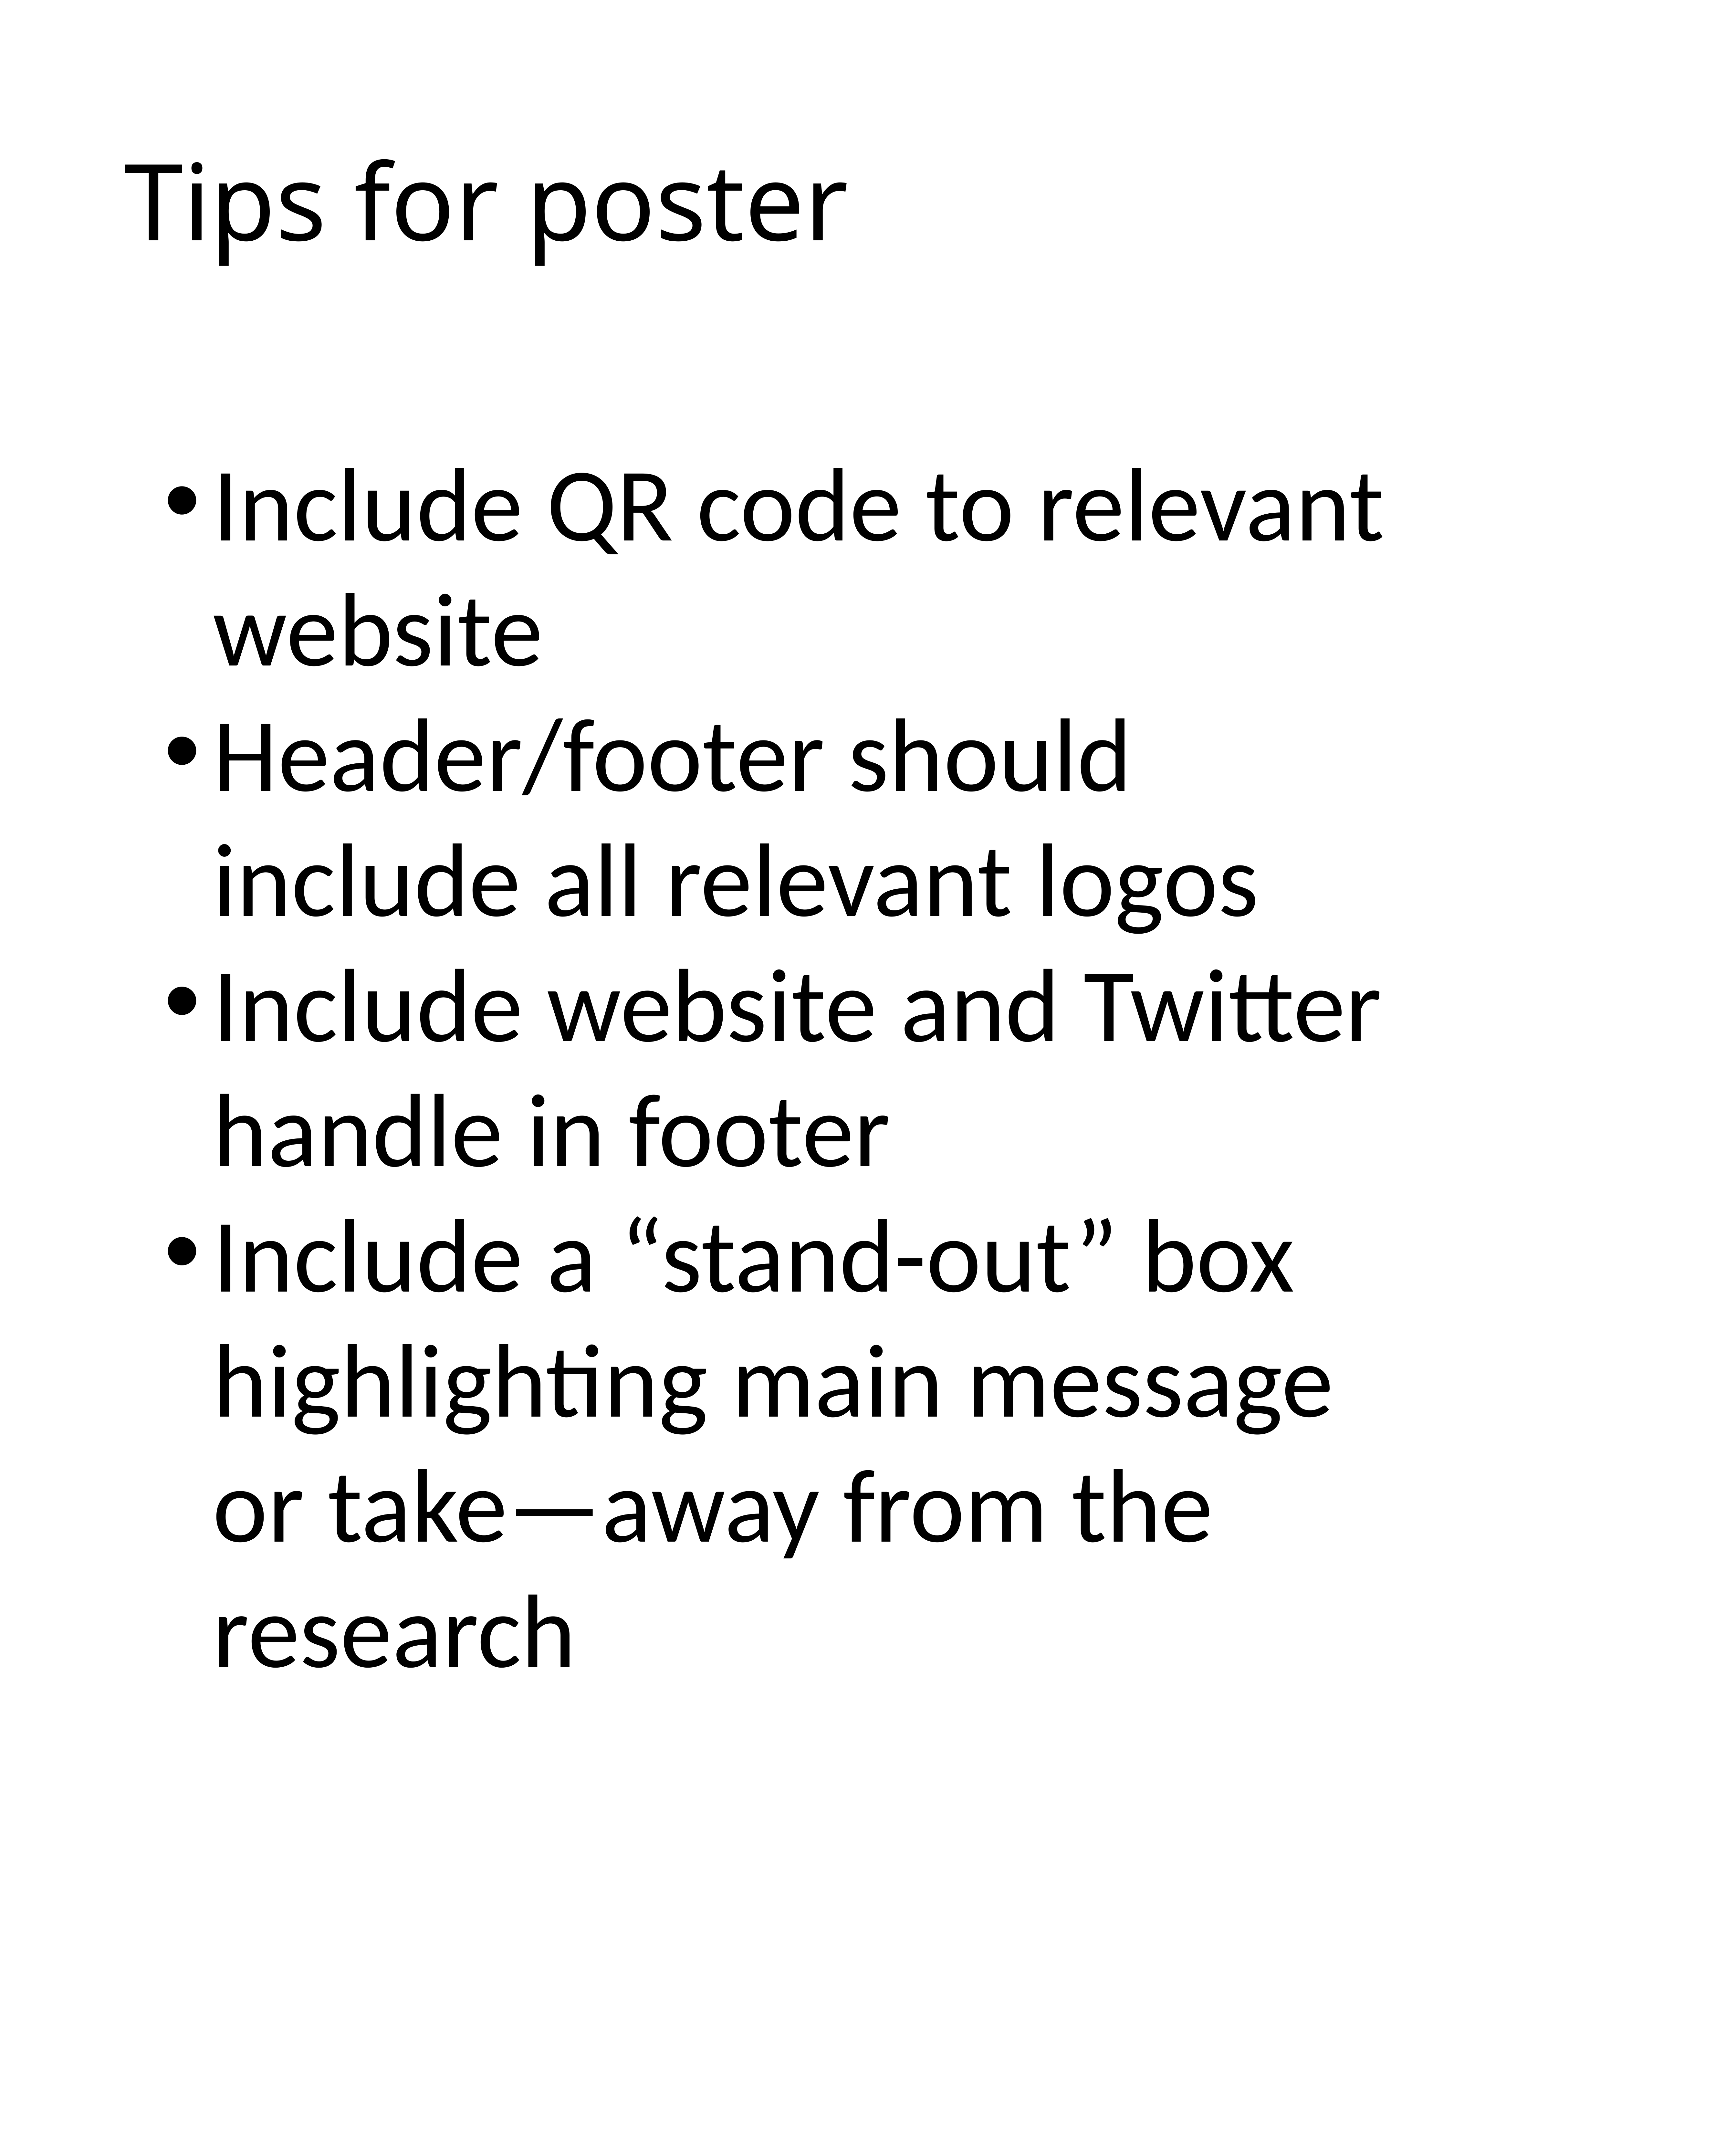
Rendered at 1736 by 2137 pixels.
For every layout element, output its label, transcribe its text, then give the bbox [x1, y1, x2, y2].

text_box Include QR code to relevant website Header/footer should include all relevant logos Include website and Twitter handle in footer Include a “stand-out” box highlighting main message or take—away from the research [159, 434, 1406, 1691]
title Tips for poster [119, 0, 1617, 413]
